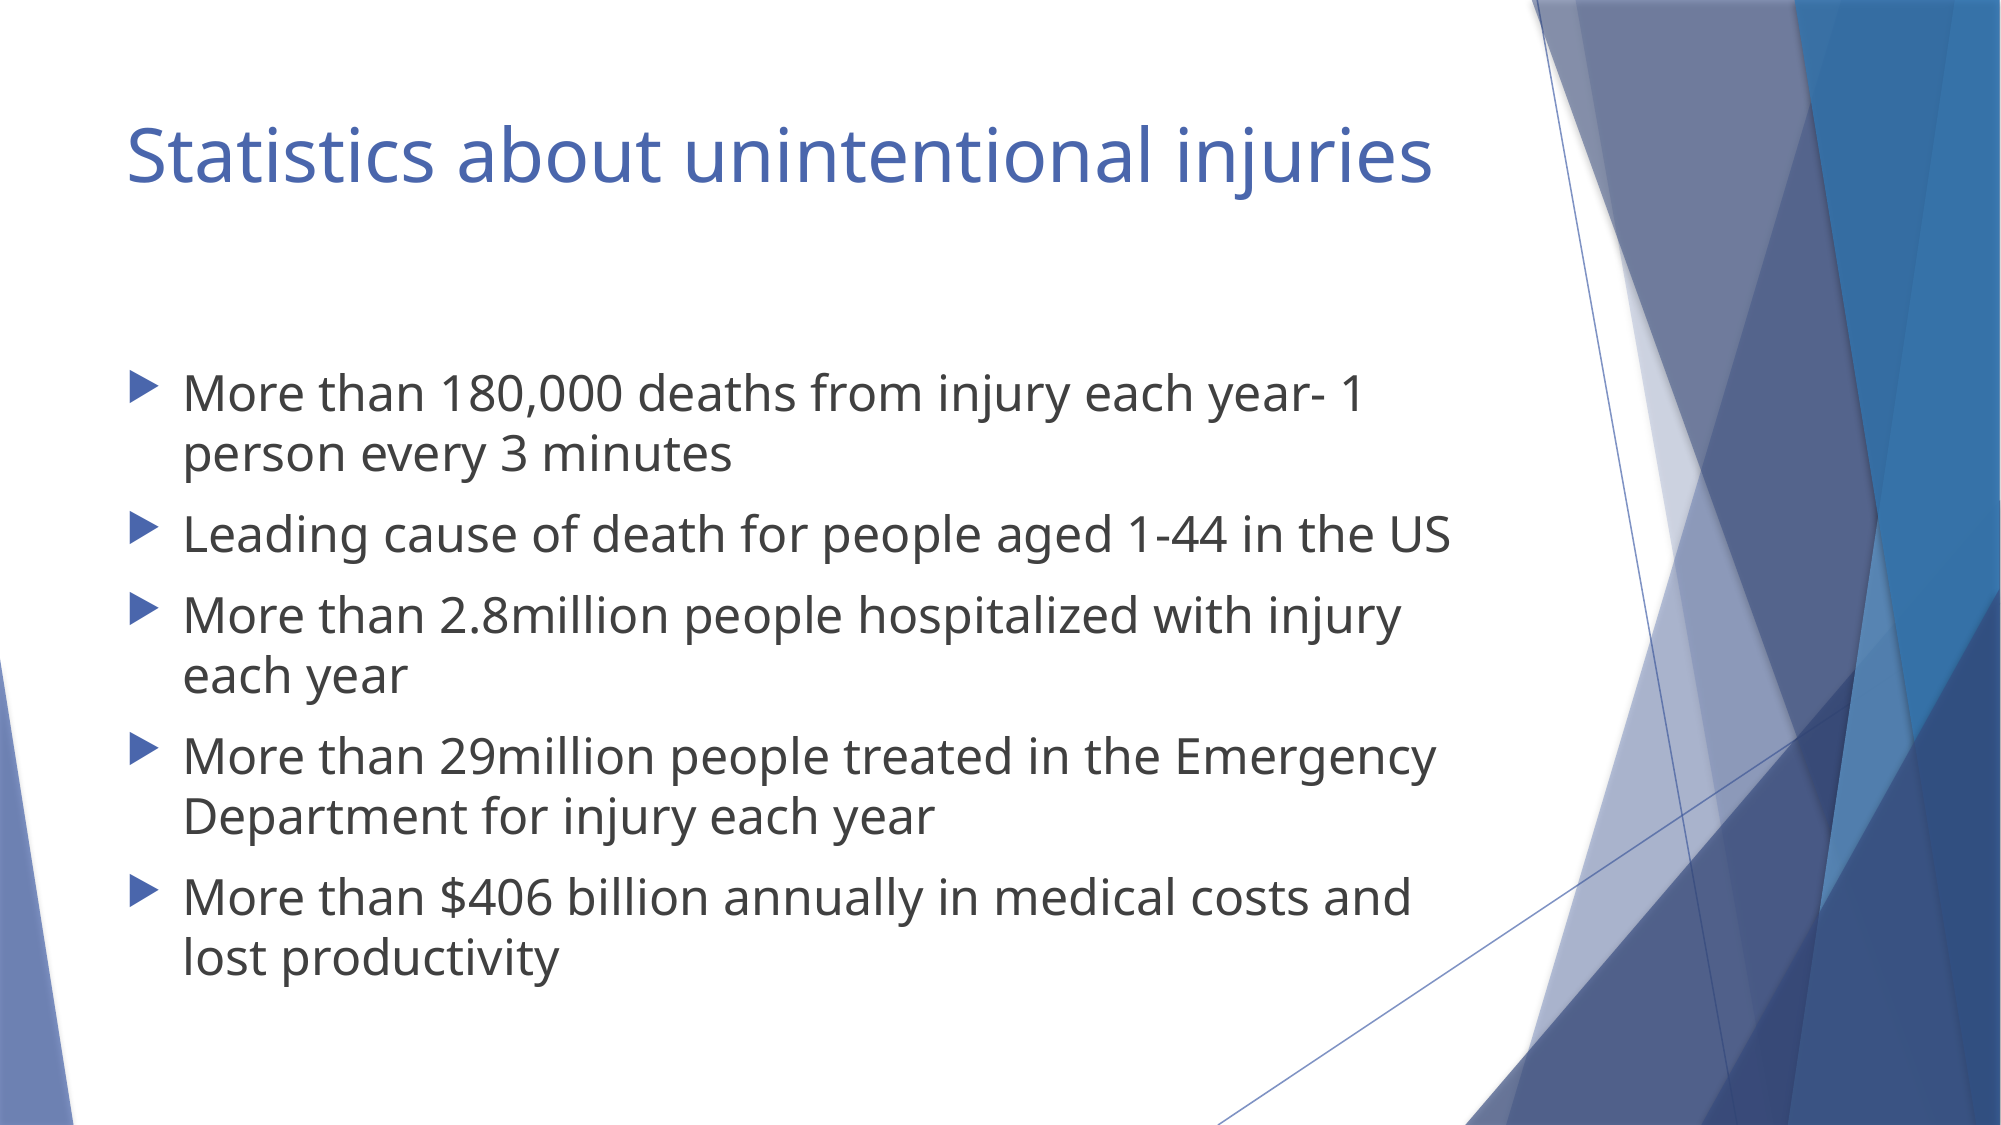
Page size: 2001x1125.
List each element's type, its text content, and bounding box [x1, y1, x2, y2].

title Statistics about unintentional injuries [111, 99, 1522, 317]
list More than 180,000 deaths from injury each year- 1 person every 3 minutes Leading cause of death for people aged 1-44 in the US More than 2.8million people hospitalized with injury each year More than 29million people treated in the Emergency Department for injury each year More than $406 billion annually in medical costs and lost productivity [111, 354, 1522, 992]
